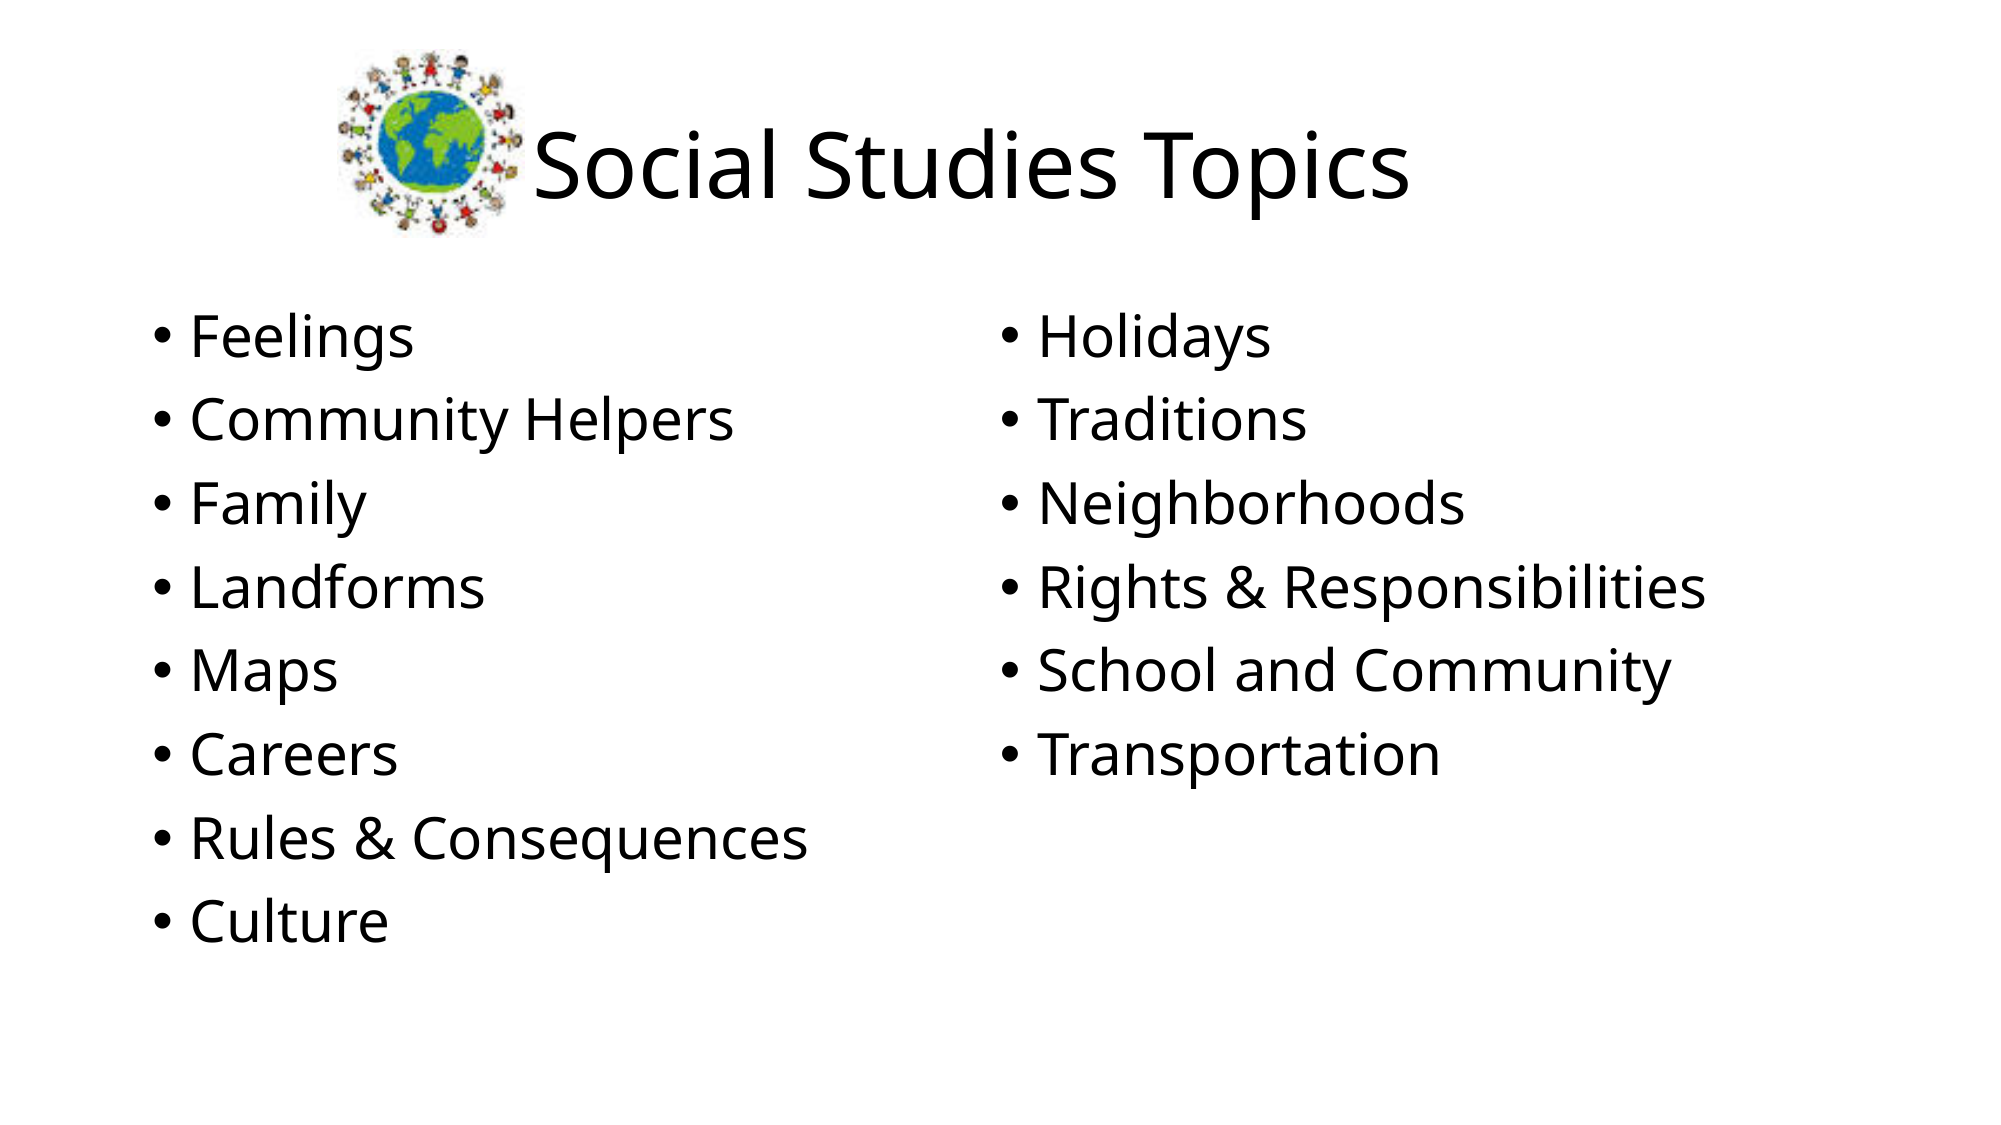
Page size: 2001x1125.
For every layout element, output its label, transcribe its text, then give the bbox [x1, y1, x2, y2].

list Feelings Community Helpers Family Landforms Maps Careers Rules & Consequences Culture Holidays Traditions Neighborhoods Rights & Responsibilities School and Community Transportation [137, 299, 1863, 1014]
title Social Studies Topics [137, 59, 1863, 278]
picture [337, 49, 525, 238]
